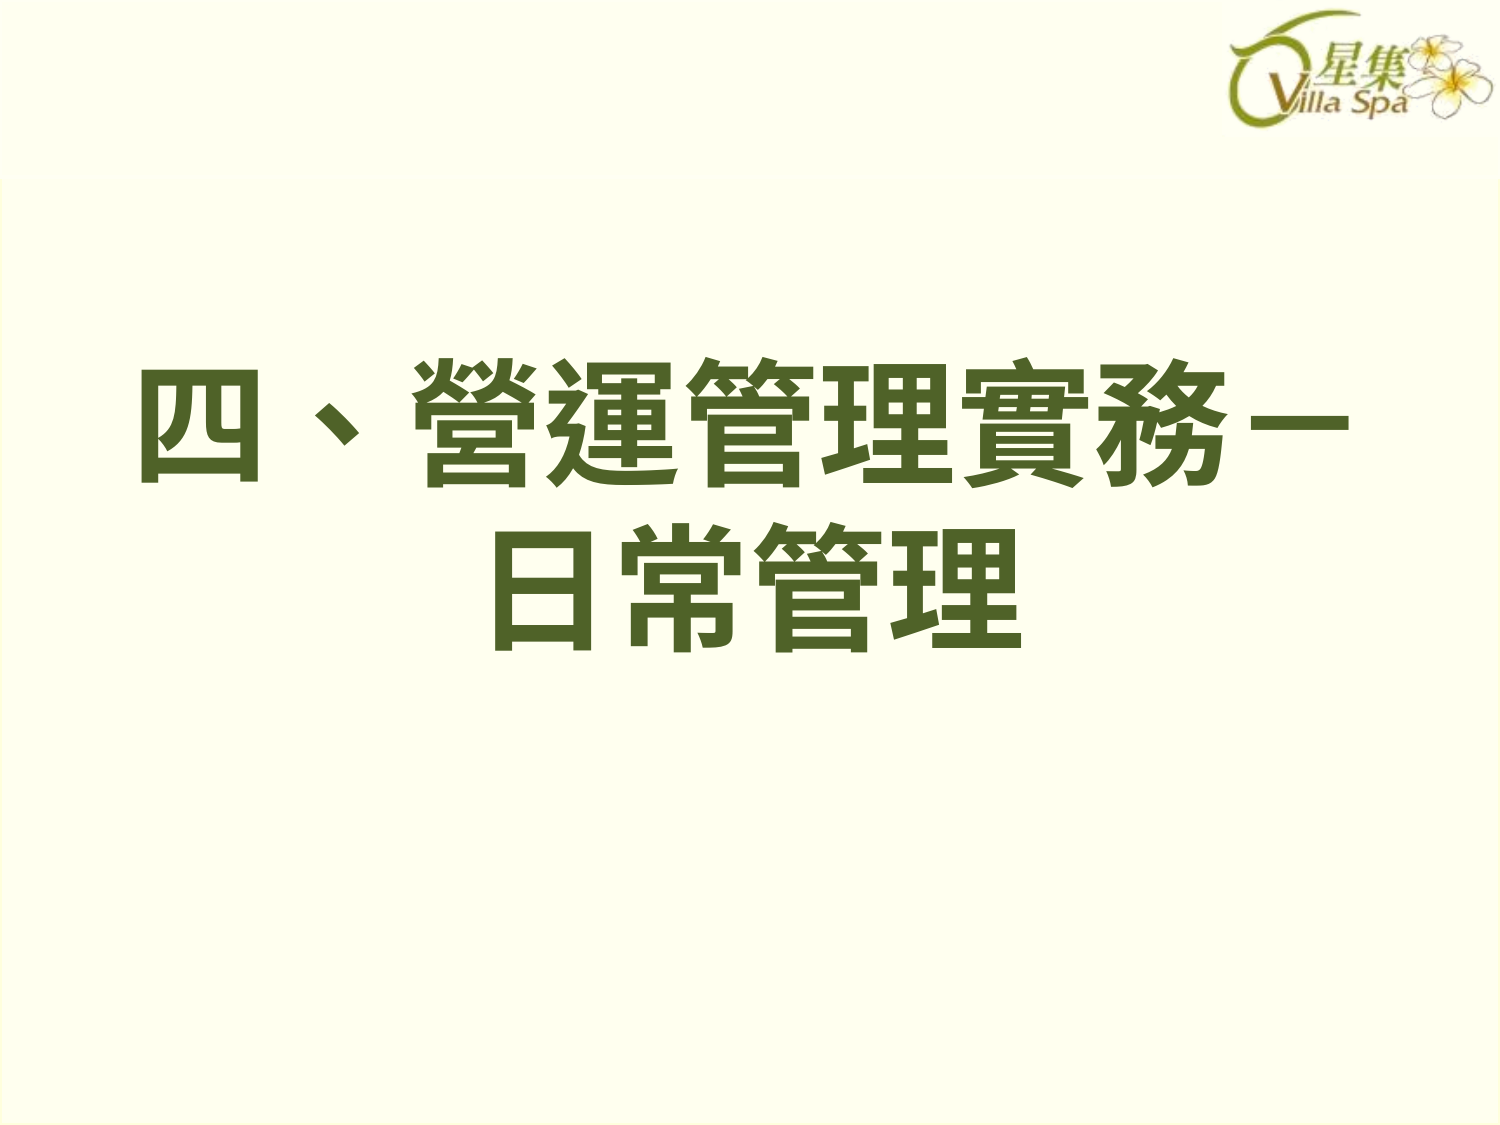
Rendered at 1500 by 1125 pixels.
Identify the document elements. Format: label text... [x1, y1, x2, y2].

picture [1222, 0, 1500, 137]
title 四、營運管理實務－ 日常管理 [0, 290, 1500, 716]
